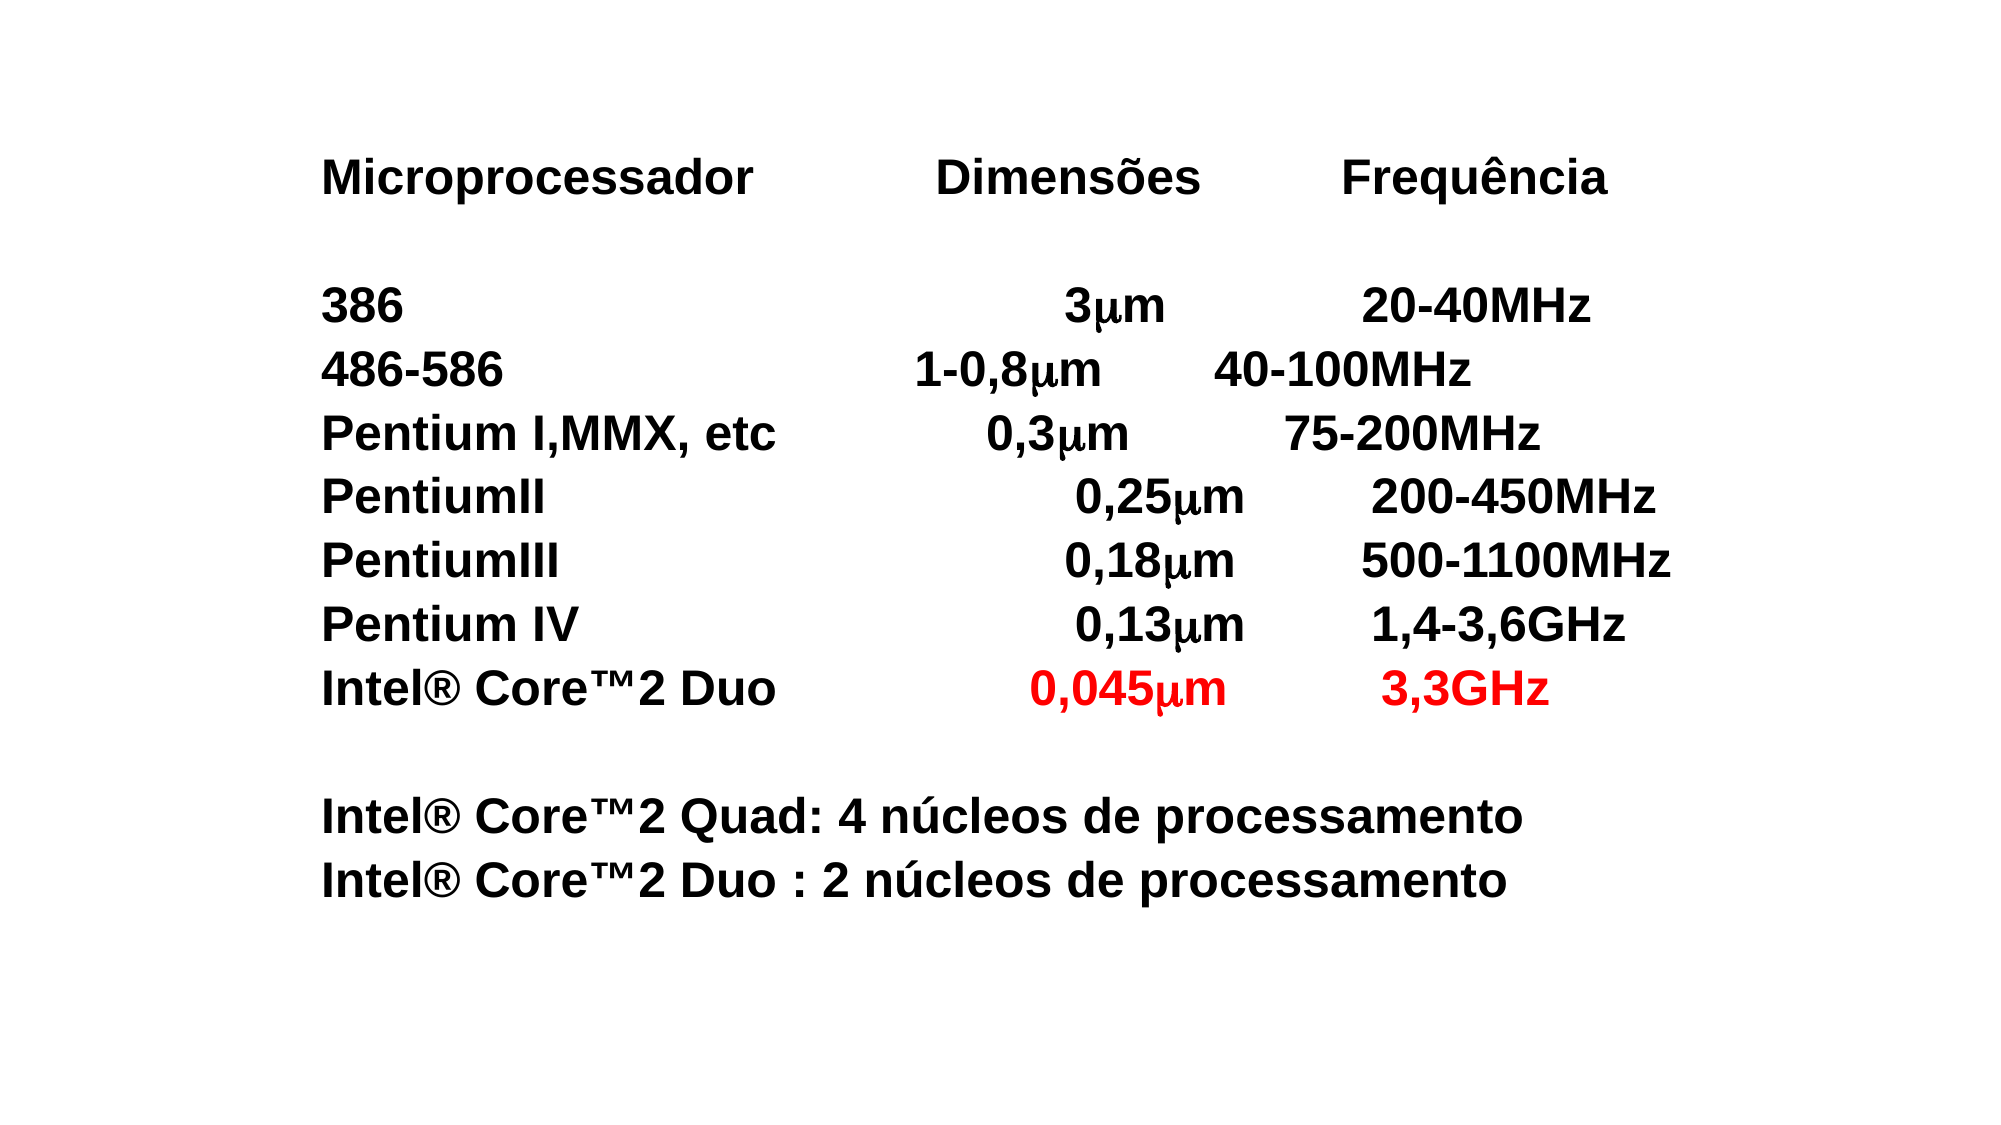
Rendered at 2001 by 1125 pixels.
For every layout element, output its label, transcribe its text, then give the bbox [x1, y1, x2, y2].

text_box Microprocessador Dimensões Frequência 386 3mm 20-40MHz 486-586 1-0,8mm 40-100MHz Pentium I,MMX, etc 0,3mm 75-200MHz PentiumII 0,25mm 200-450MHz PentiumIII 0,18mm 500-1100MHz Pentium IV 0,13mm 1,4-3,6GHz Intel® Core™2 Duo 0,045mm 3,3GHz Intel® Core™2 Quad: 4 núcleos de processamento Intel® Core™2 Duo : 2 núcleos de processamento [306, 143, 1694, 982]
